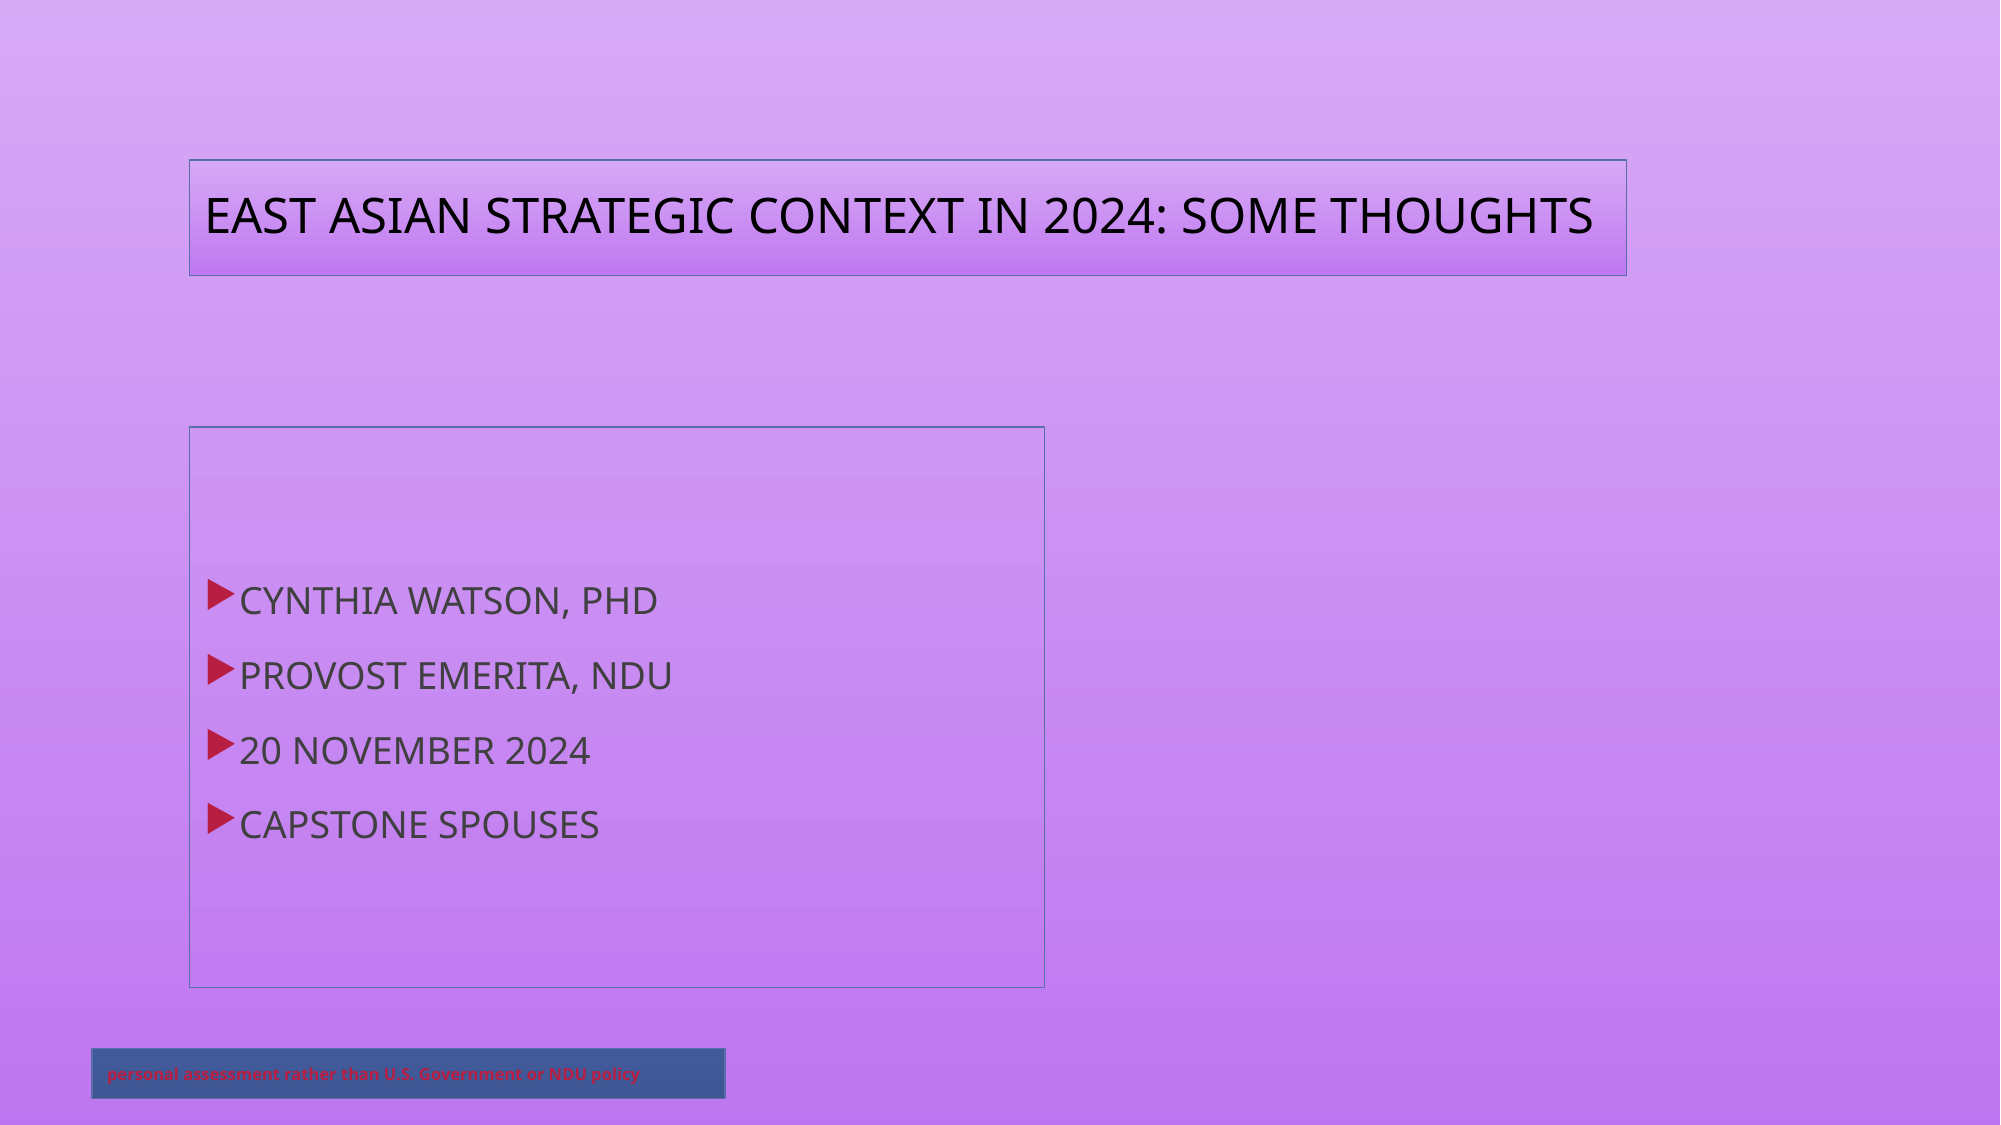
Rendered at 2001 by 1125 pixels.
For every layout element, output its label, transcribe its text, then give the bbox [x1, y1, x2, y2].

title East Asian Strategic Context in 2024: some thoughts [189, 159, 1627, 276]
footer personal assessment rather than U.S. Government or NDU policy [91, 1048, 726, 1099]
subtitle Cynthia Watson, PhD Provost Emerita, NDU 20 November 2024 Capstone Spouses [189, 426, 1045, 988]
